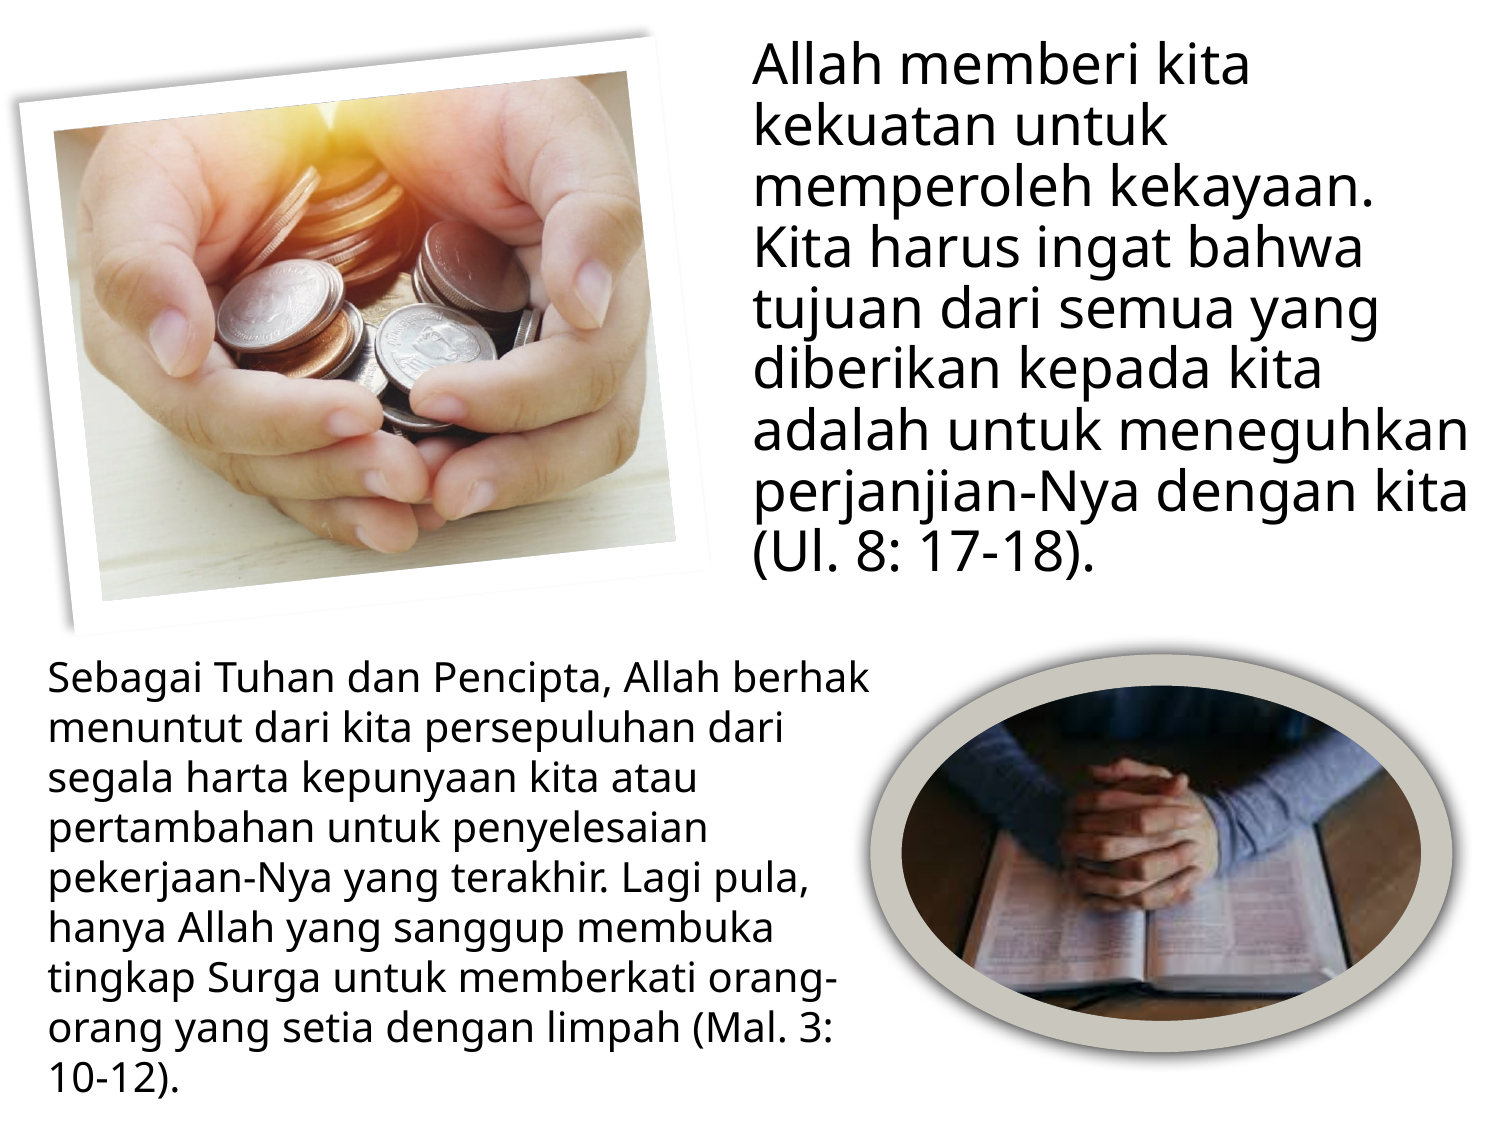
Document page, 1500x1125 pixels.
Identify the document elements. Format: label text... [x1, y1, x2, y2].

picture [885, 669, 1437, 1037]
picture [54, 71, 675, 601]
text_box Sebagai Tuhan dan Pencipta, Allah berhak menuntut dari kita persepuluhan dari segala harta kepunyaan kita atau pertambahan untuk penyelesaian pekerjaan-Nya yang terakhir. Lagi pula, hanya Allah yang sanggup membuka tingkap Surga untuk memberkati orang-orang yang setia dengan limpah (Mal. 3: 10-12). [32, 643, 886, 1109]
list Allah memberi kita kekuatan untuk memperoleh kekayaan. Kita harus ingat bahwa tujuan dari semua yang diberikan kepada kita adalah untuk meneguhkan perjanjian-Nya dengan kita (Ul. 8: 17-18). [737, 28, 1488, 644]
